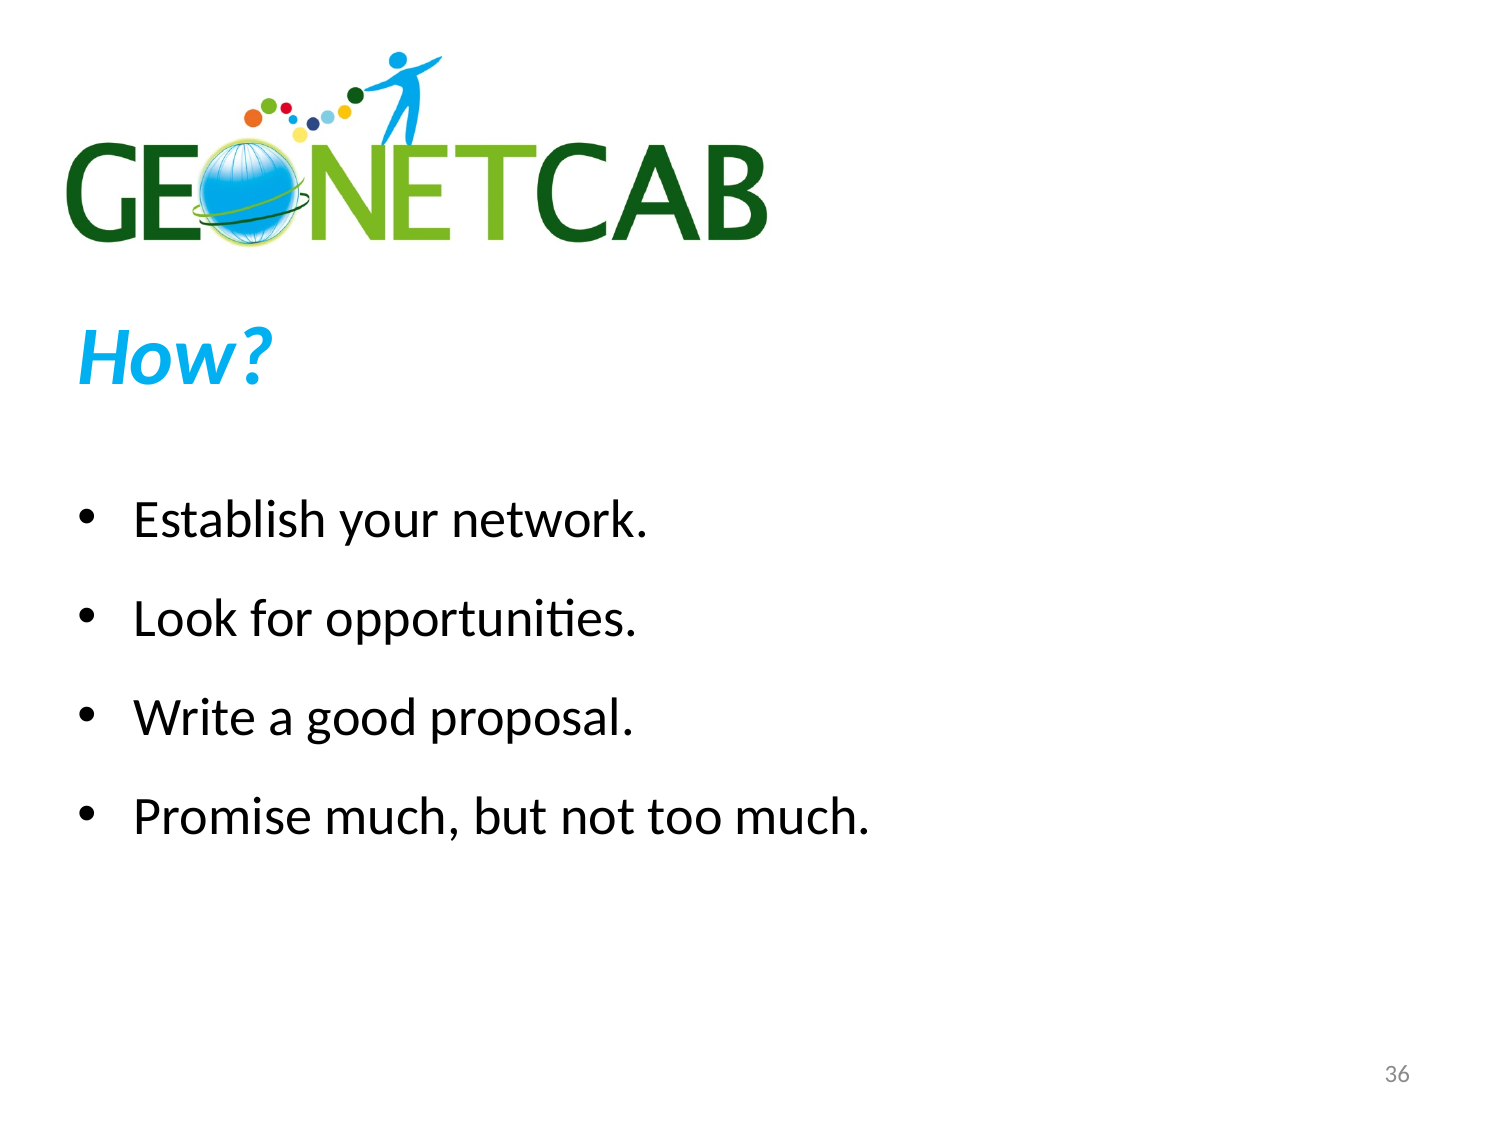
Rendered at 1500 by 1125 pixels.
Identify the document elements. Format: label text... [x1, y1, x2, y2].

slide_number 36 [1074, 1042, 1425, 1103]
list Establish your network. Look for opportunities. Write a good proposal. Promise much, but not too much. [62, 475, 1409, 1031]
title How? [62, 262, 1409, 440]
picture [62, 49, 771, 266]
